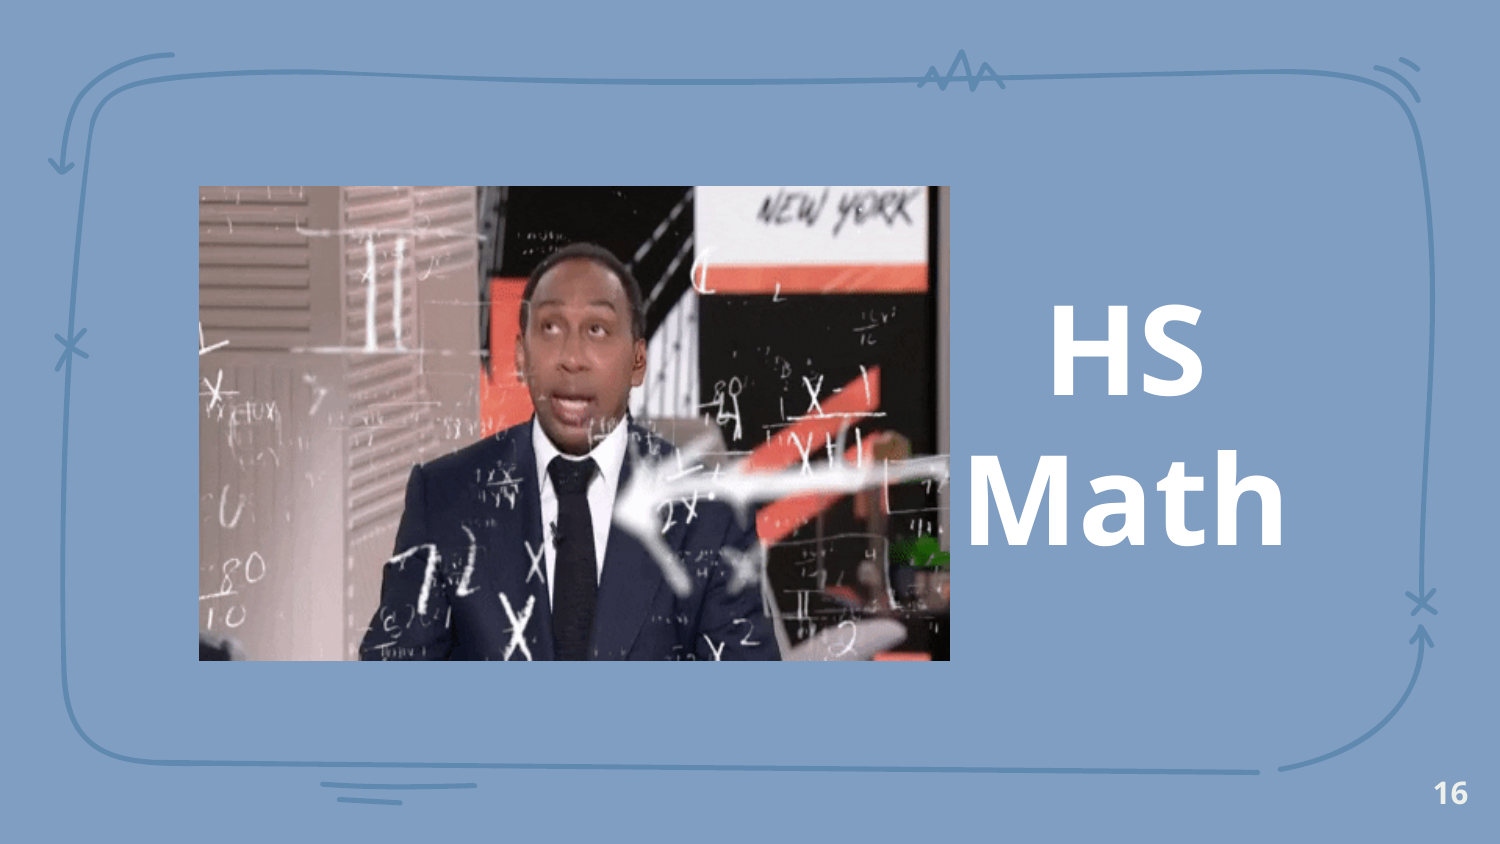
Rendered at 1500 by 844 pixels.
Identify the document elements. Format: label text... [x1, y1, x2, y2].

slide_number ‹#› [1378, 769, 1469, 820]
text_box HS Math [955, 255, 1354, 586]
picture [198, 186, 950, 661]
